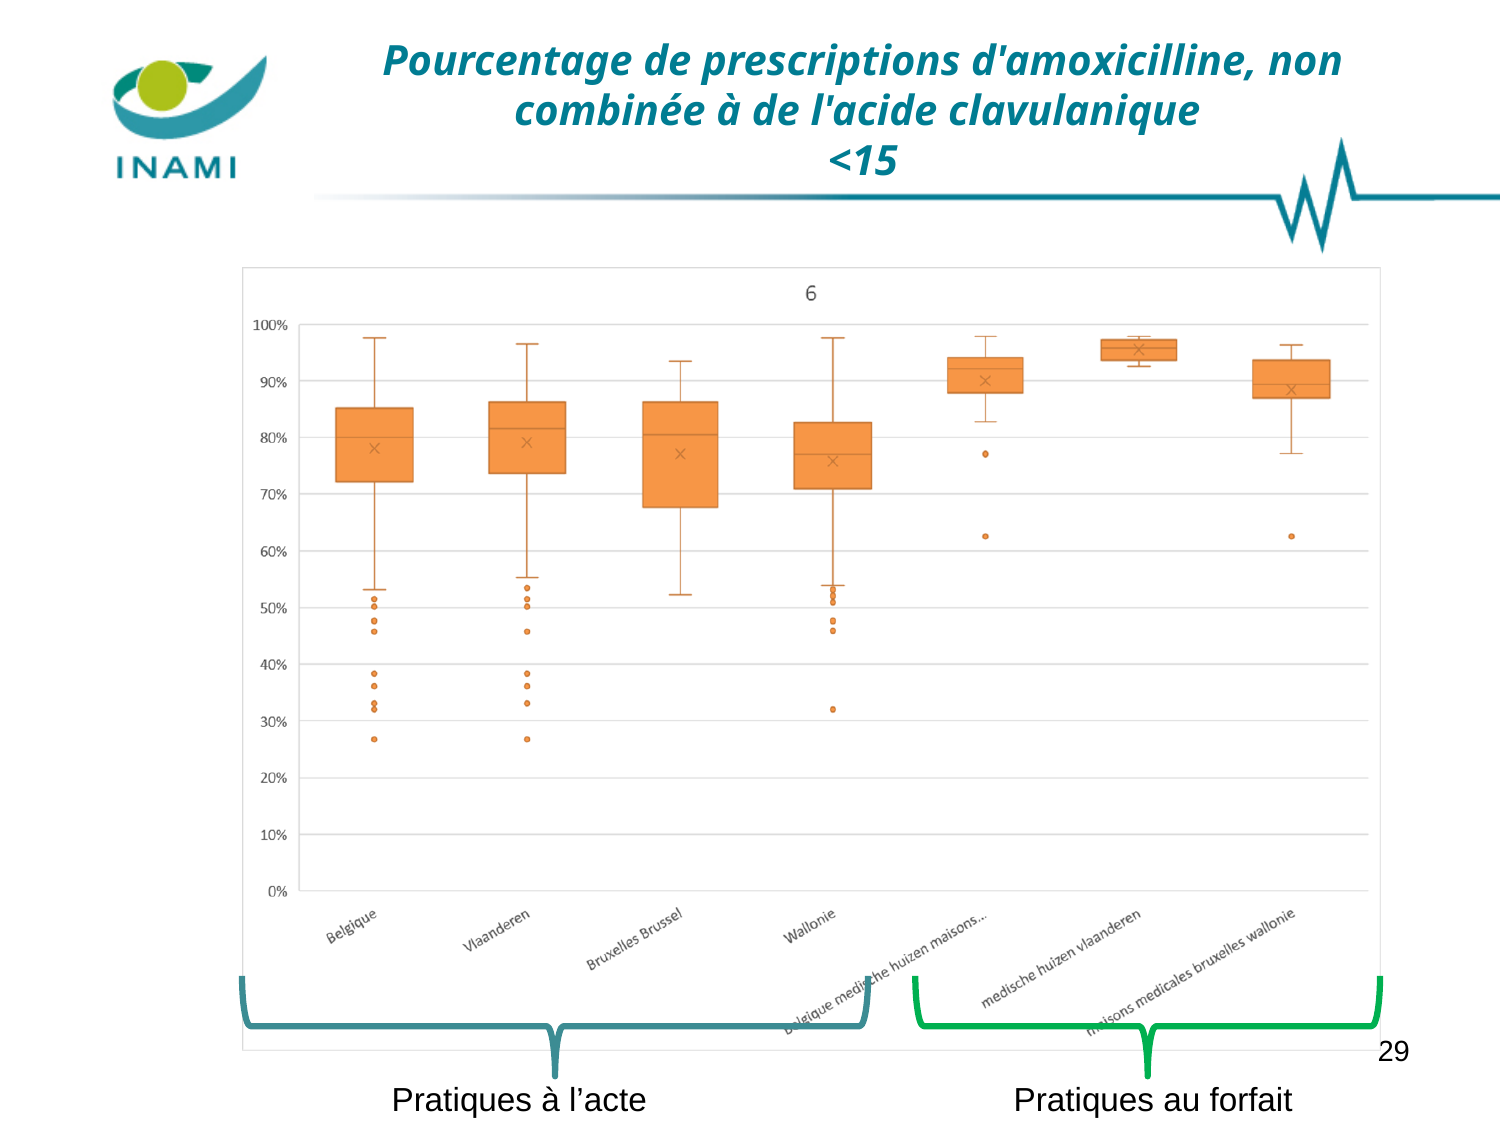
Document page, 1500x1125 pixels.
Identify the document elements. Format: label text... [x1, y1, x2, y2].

title Pourcentage de prescriptions d'amoxicilline, non combinée à de l'acide clavulanique <15 [301, 45, 1425, 173]
picture [53, 6, 1500, 255]
slide_number 29 [1074, 1024, 1425, 1103]
text_box [553, 1060, 557, 1070]
picture [241, 266, 1381, 1051]
text_box Pratiques au forfait [998, 1070, 1341, 1125]
text_box Pratiques à l’acte [376, 1070, 663, 1125]
